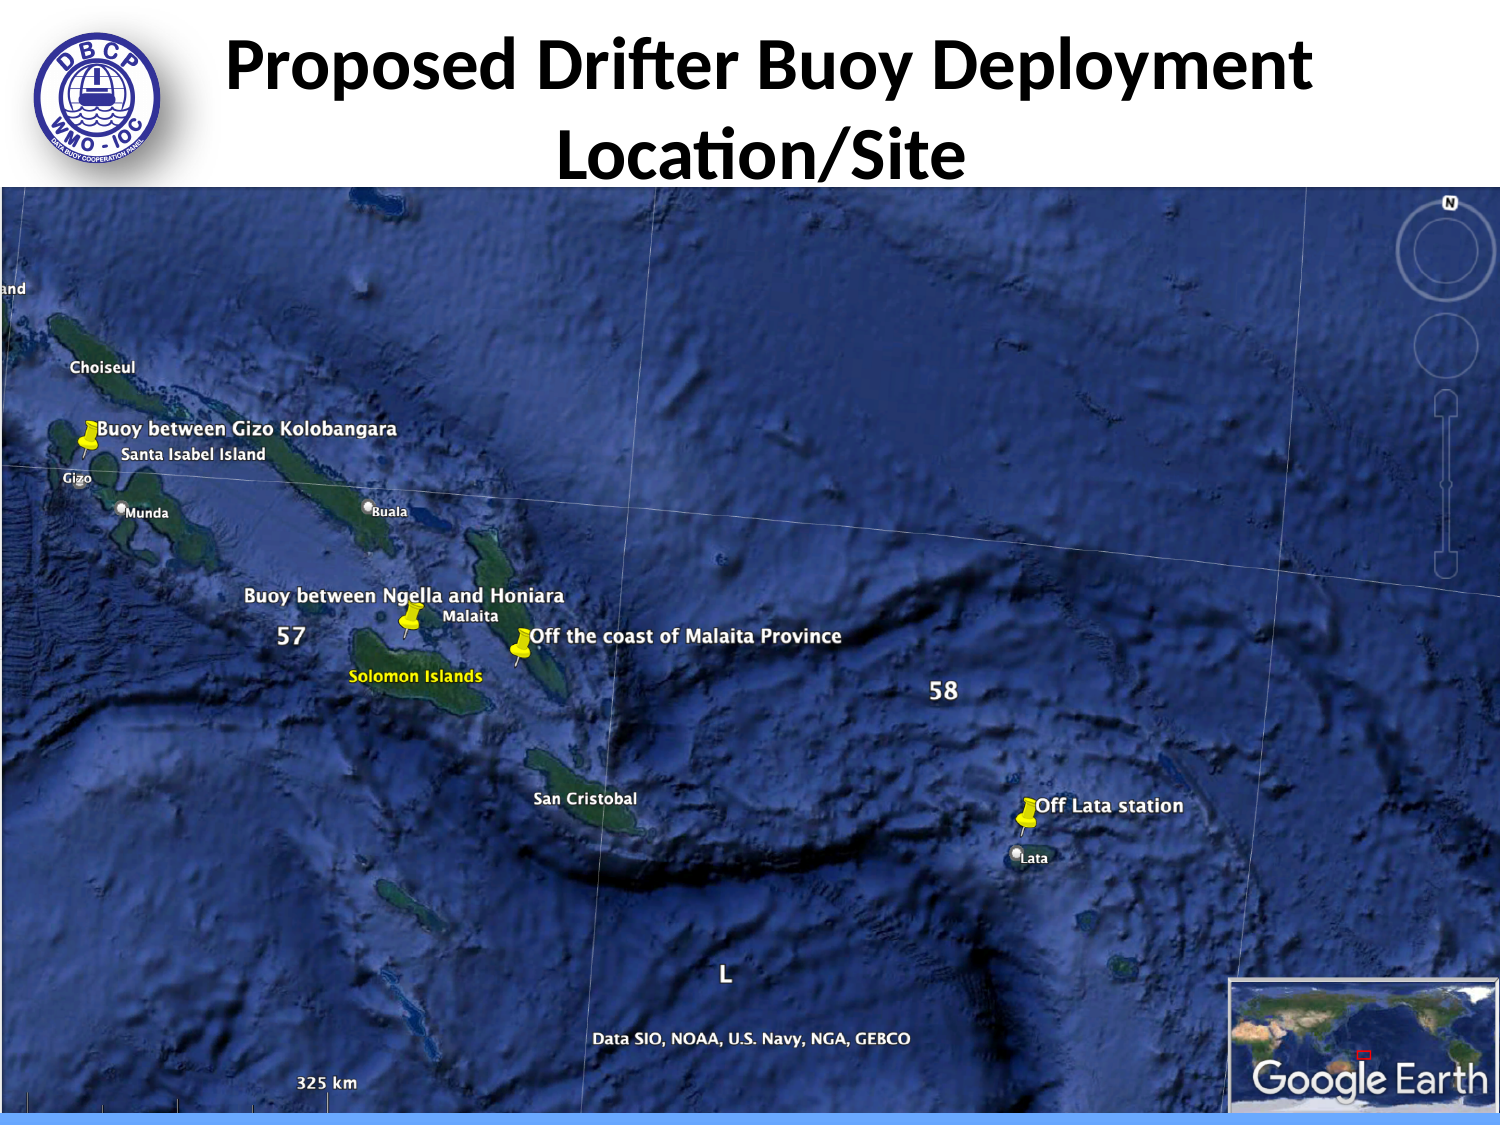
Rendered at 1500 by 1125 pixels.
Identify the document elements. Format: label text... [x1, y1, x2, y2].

title Proposed Drifter Buoy Deployment Location/Site [168, 26, 1373, 183]
picture [0, 187, 1500, 1114]
picture [33, 32, 161, 164]
